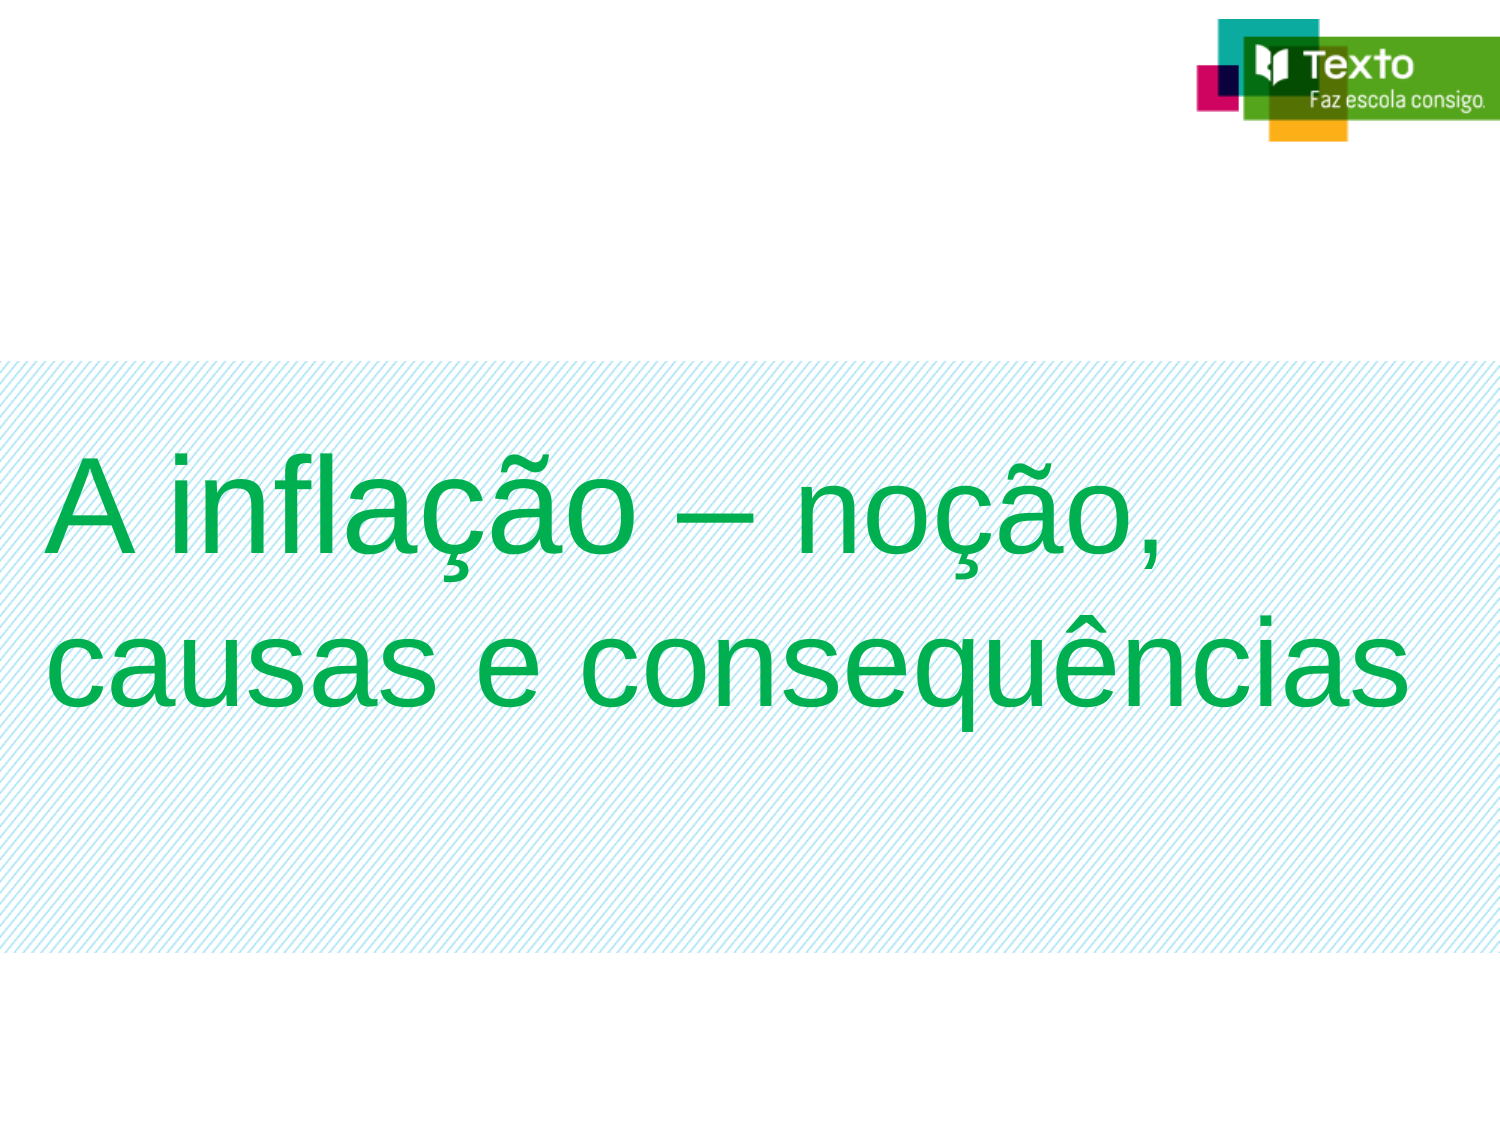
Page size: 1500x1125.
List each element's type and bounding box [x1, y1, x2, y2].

picture [0, 361, 1500, 953]
picture [1185, 18, 1500, 155]
